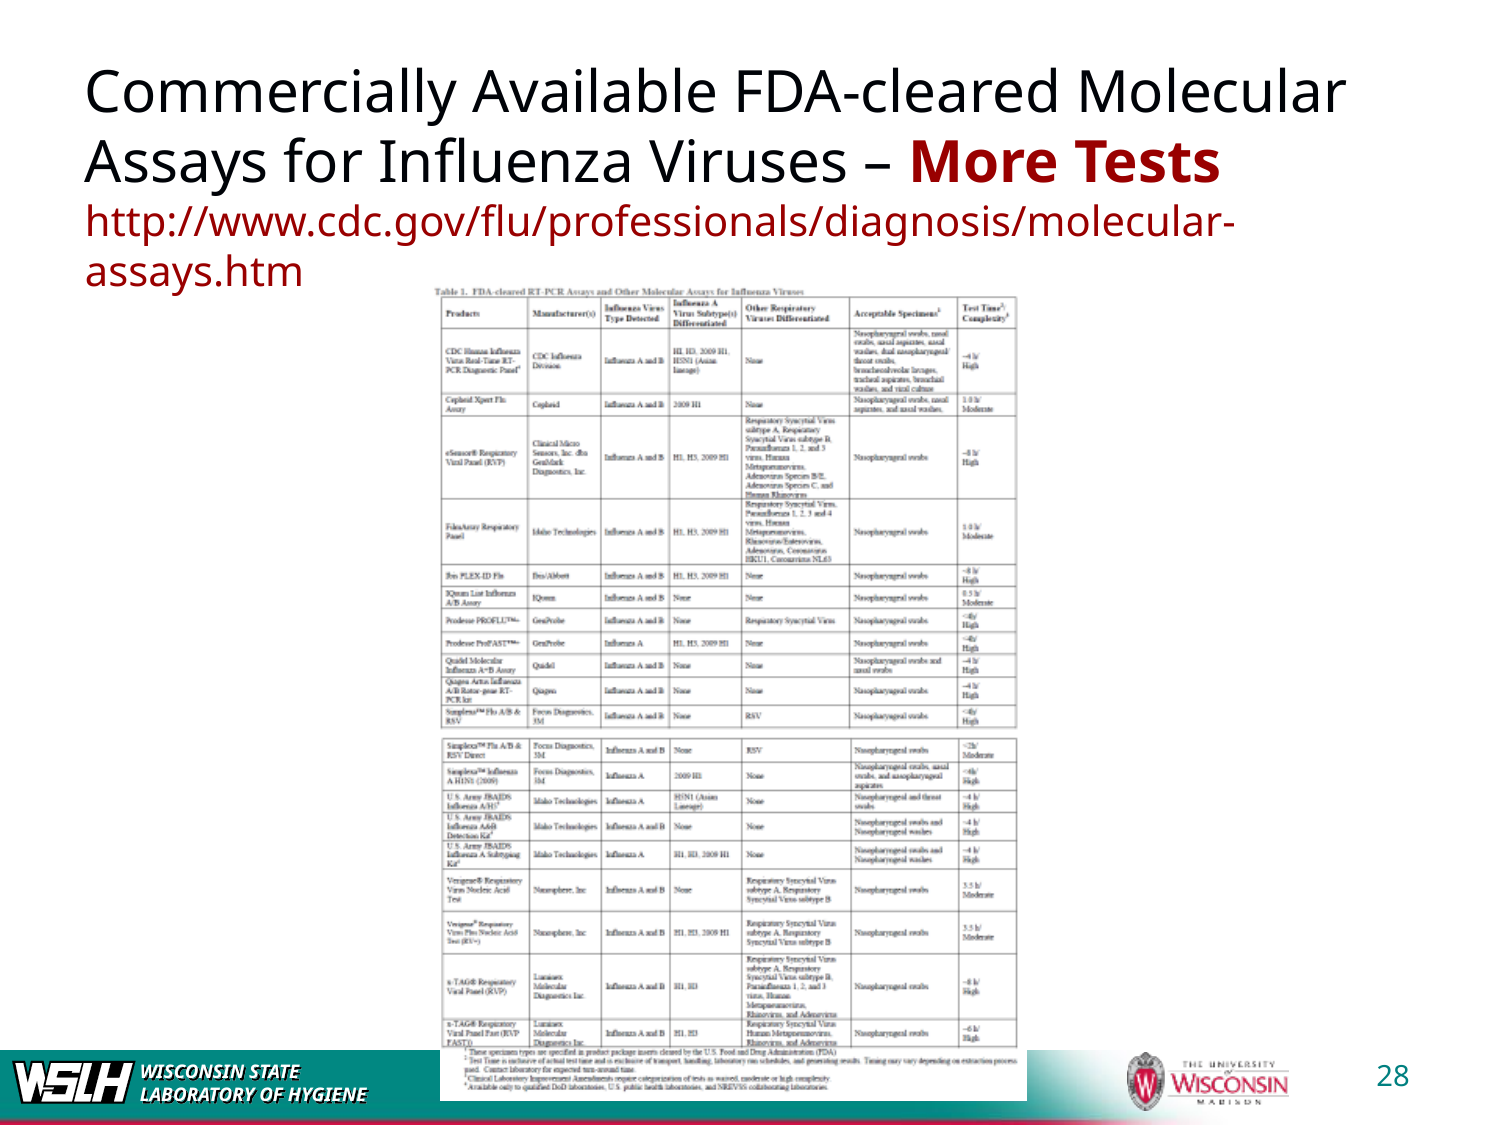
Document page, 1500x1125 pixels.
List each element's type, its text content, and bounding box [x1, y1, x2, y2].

title Commercially Available FDA-cleared Molecular Assays for Influenza Viruses – More Tests http://www.cdc.gov/flu/professionals/diagnosis/molecular-assays.htm [69, 111, 1435, 238]
picture [0, 281, 1307, 1125]
slide_number 28 [1074, 1049, 1426, 1103]
